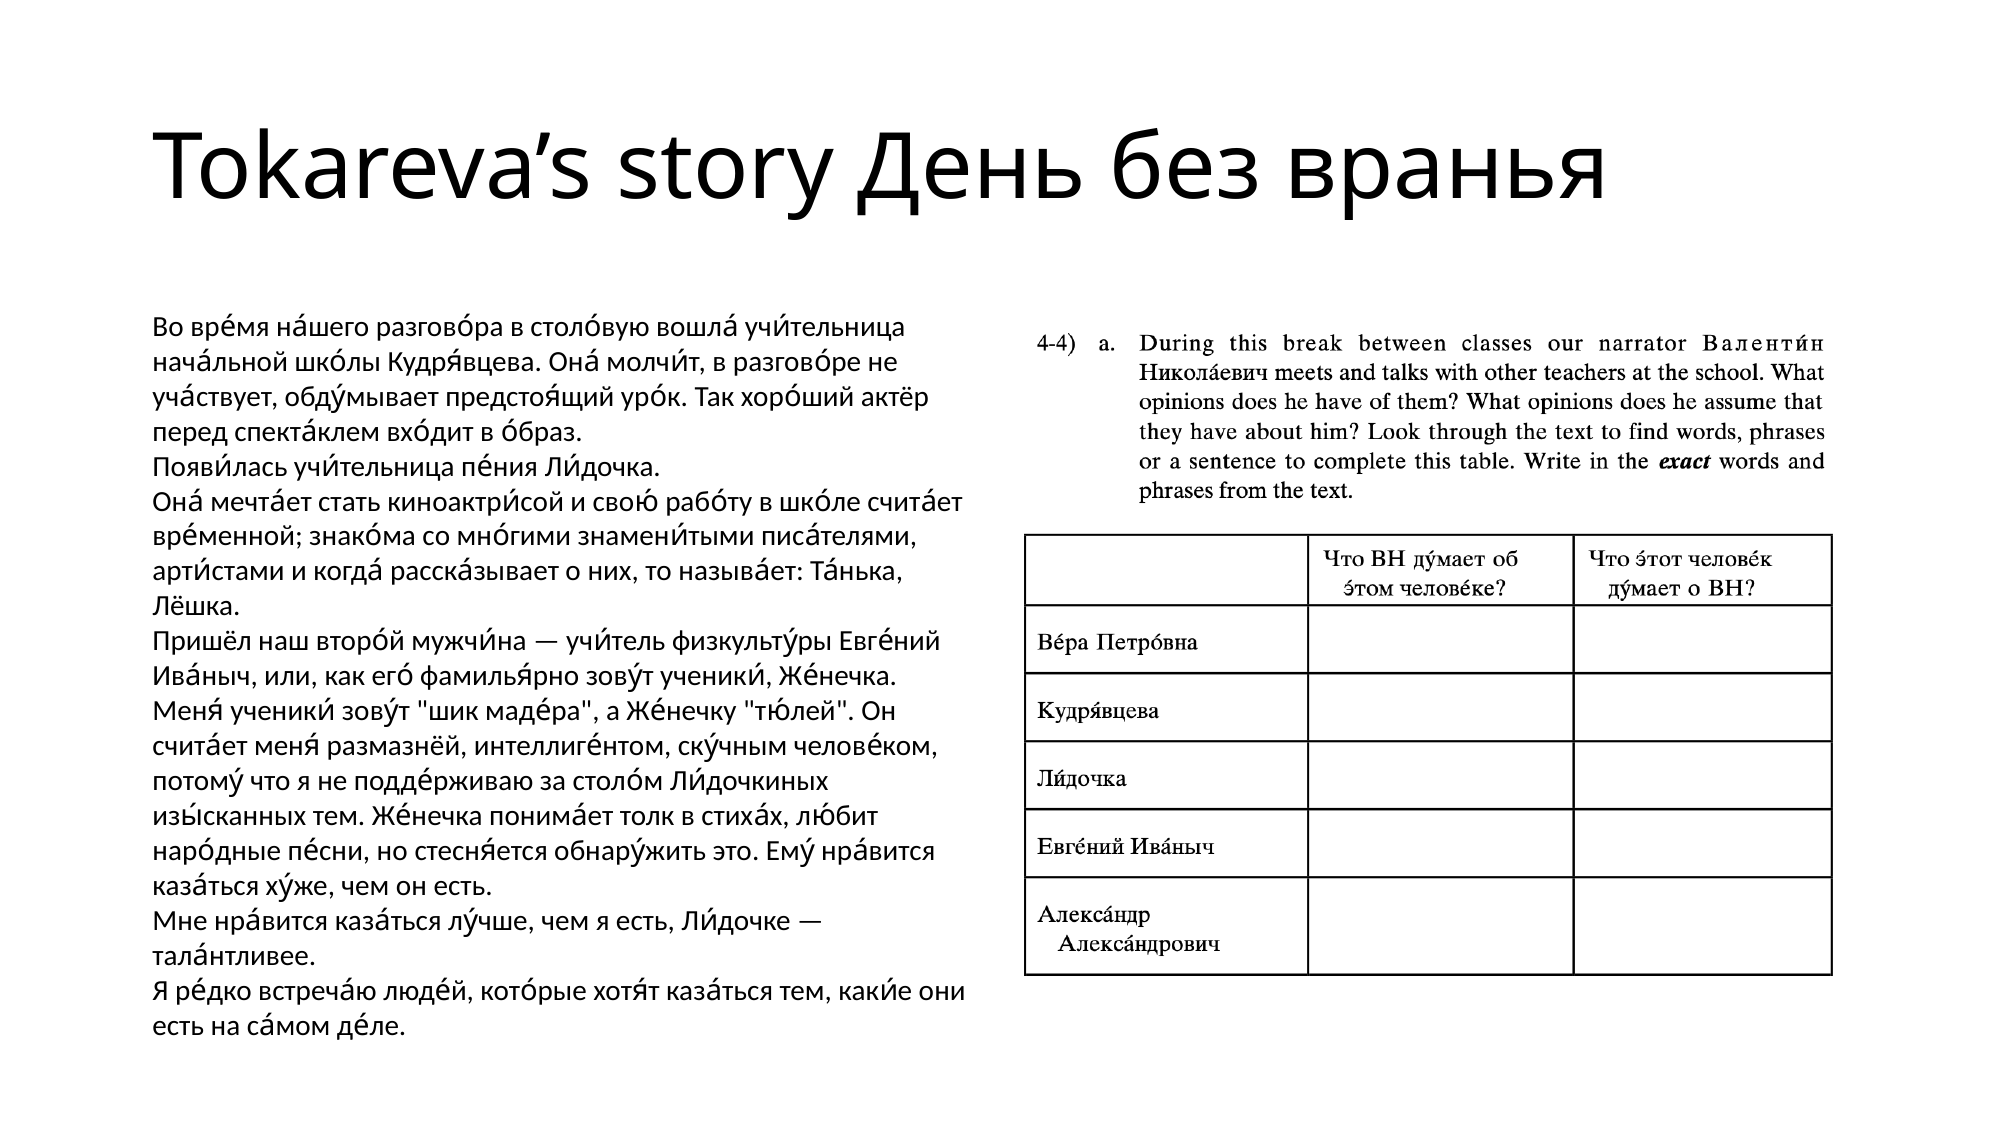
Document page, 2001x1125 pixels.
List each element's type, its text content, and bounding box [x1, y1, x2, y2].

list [1012, 317, 1863, 995]
list Во вре́мя на́шего разгово́ра в столо́вую вошла́ учи́тельница нача́льной шко́лы Кудря́вцева. Она́ молчи́т, в разгово́ре не уча́ствует, обду́мывает предстоя́щий уро́к. Так хоро́ший актёр перед спекта́клем вхо́дит в о́браз. Появи́лась учи́тельница пе́ния Ли́дочка. Она́ мечта́ет стать киноактри́сой и свою́ рабо́ту в шко́ле счита́ет вре́менной; знако́ма со мно́гими знамени́тыми писа́телями, арти́стами и когда́ расска́зывает о них, то называ́ет: Та́нька, Лёшка. Пришёл наш второ́й мужчи́на — учи́тель физкульту́ры Евге́ний Ива́ныч, или, как его́ фамилья́рно зову́т ученики́, Же́нечка. Меня́ ученики́ зову́т "шик маде́ра", а Же́нечку "тю́лей". Он счита́ет меня́ размазнёй, интеллиге́нтом, ску́чным челове́ком, потому́ что я не подде́рживаю за столо́м Ли́дочкиных изы́сканных тем. Же́нечка понима́ет толк в стиха́х, лю́бит наро́дные пе́сни, но стесня́ется обнару́жить это. Ему́ нра́вится каза́ться ху́же, чем он есть. Мне нра́вится каза́ться лу́чше, чем я есть, Ли́дочке — тала́нтливее. Я ре́дко встреча́ю люде́й, кото́рые хотя́т каза́ться тем, каки́е они есть на са́мом де́ле. [137, 299, 988, 1014]
title Tokareva’s story День без вранья [137, 59, 1863, 278]
